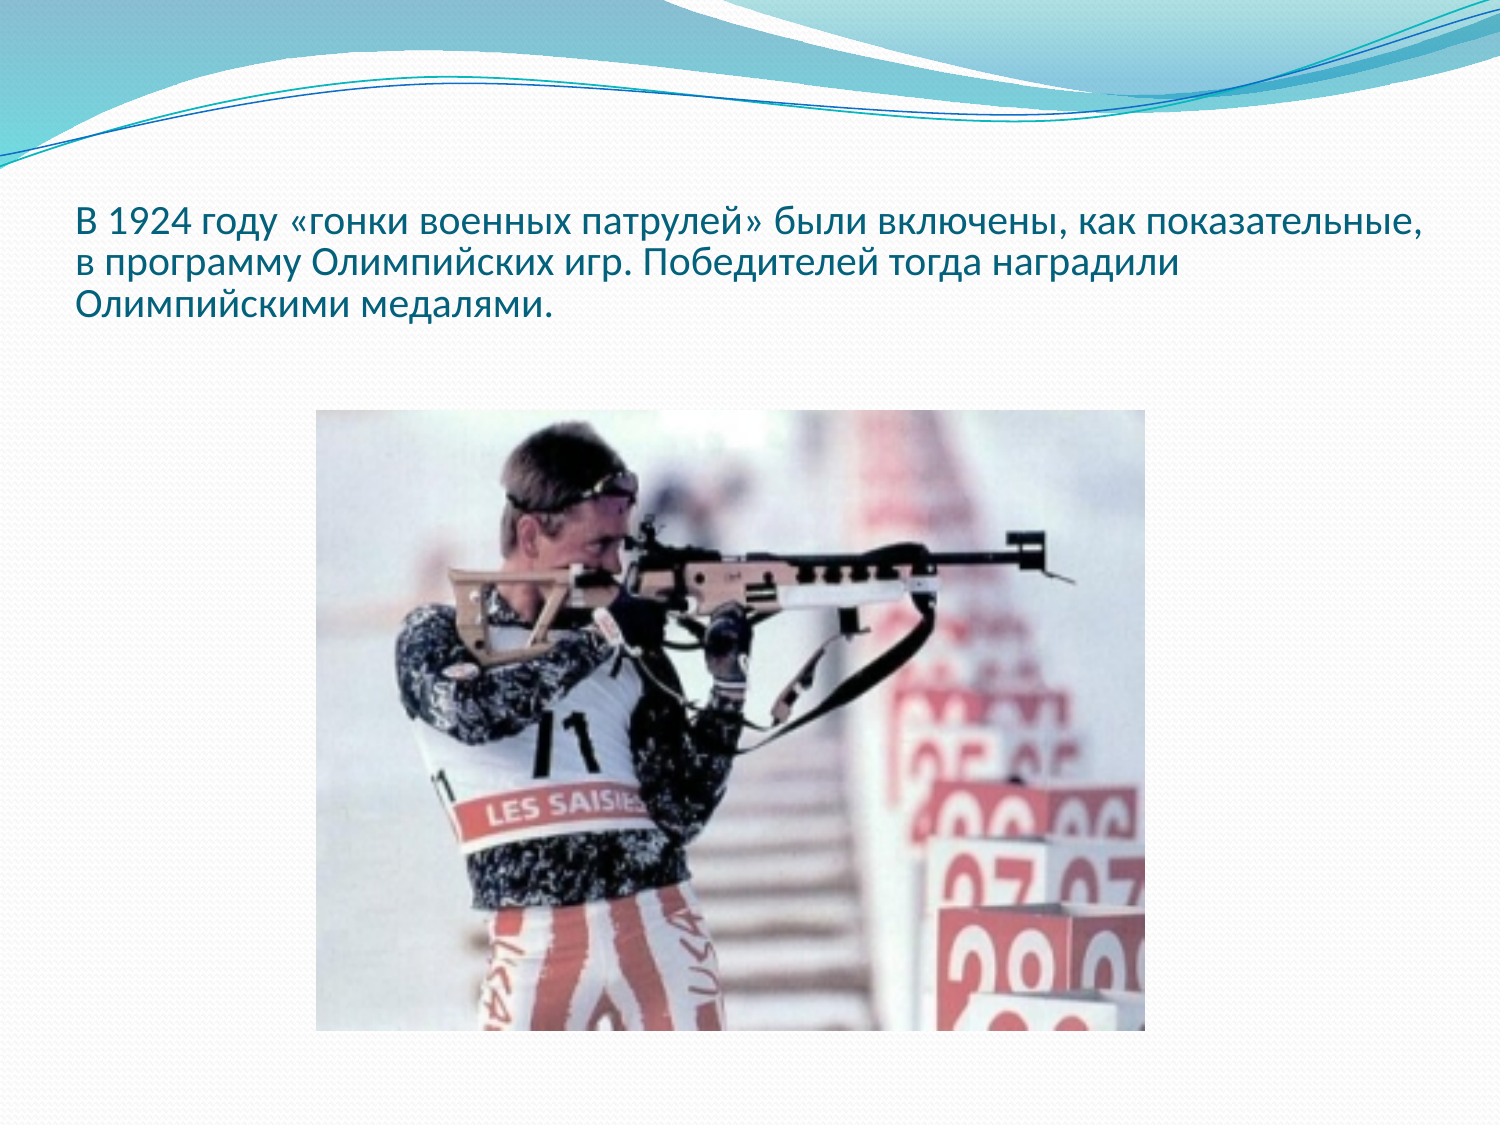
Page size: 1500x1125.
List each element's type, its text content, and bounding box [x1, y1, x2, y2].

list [316, 409, 1145, 1032]
title В 1924 году «гонки военных патрулей» были включены, как показательные, в программу Олимпийских игр. Победителей тогда наградили Олимпийскими медалями. [75, 152, 1425, 329]
